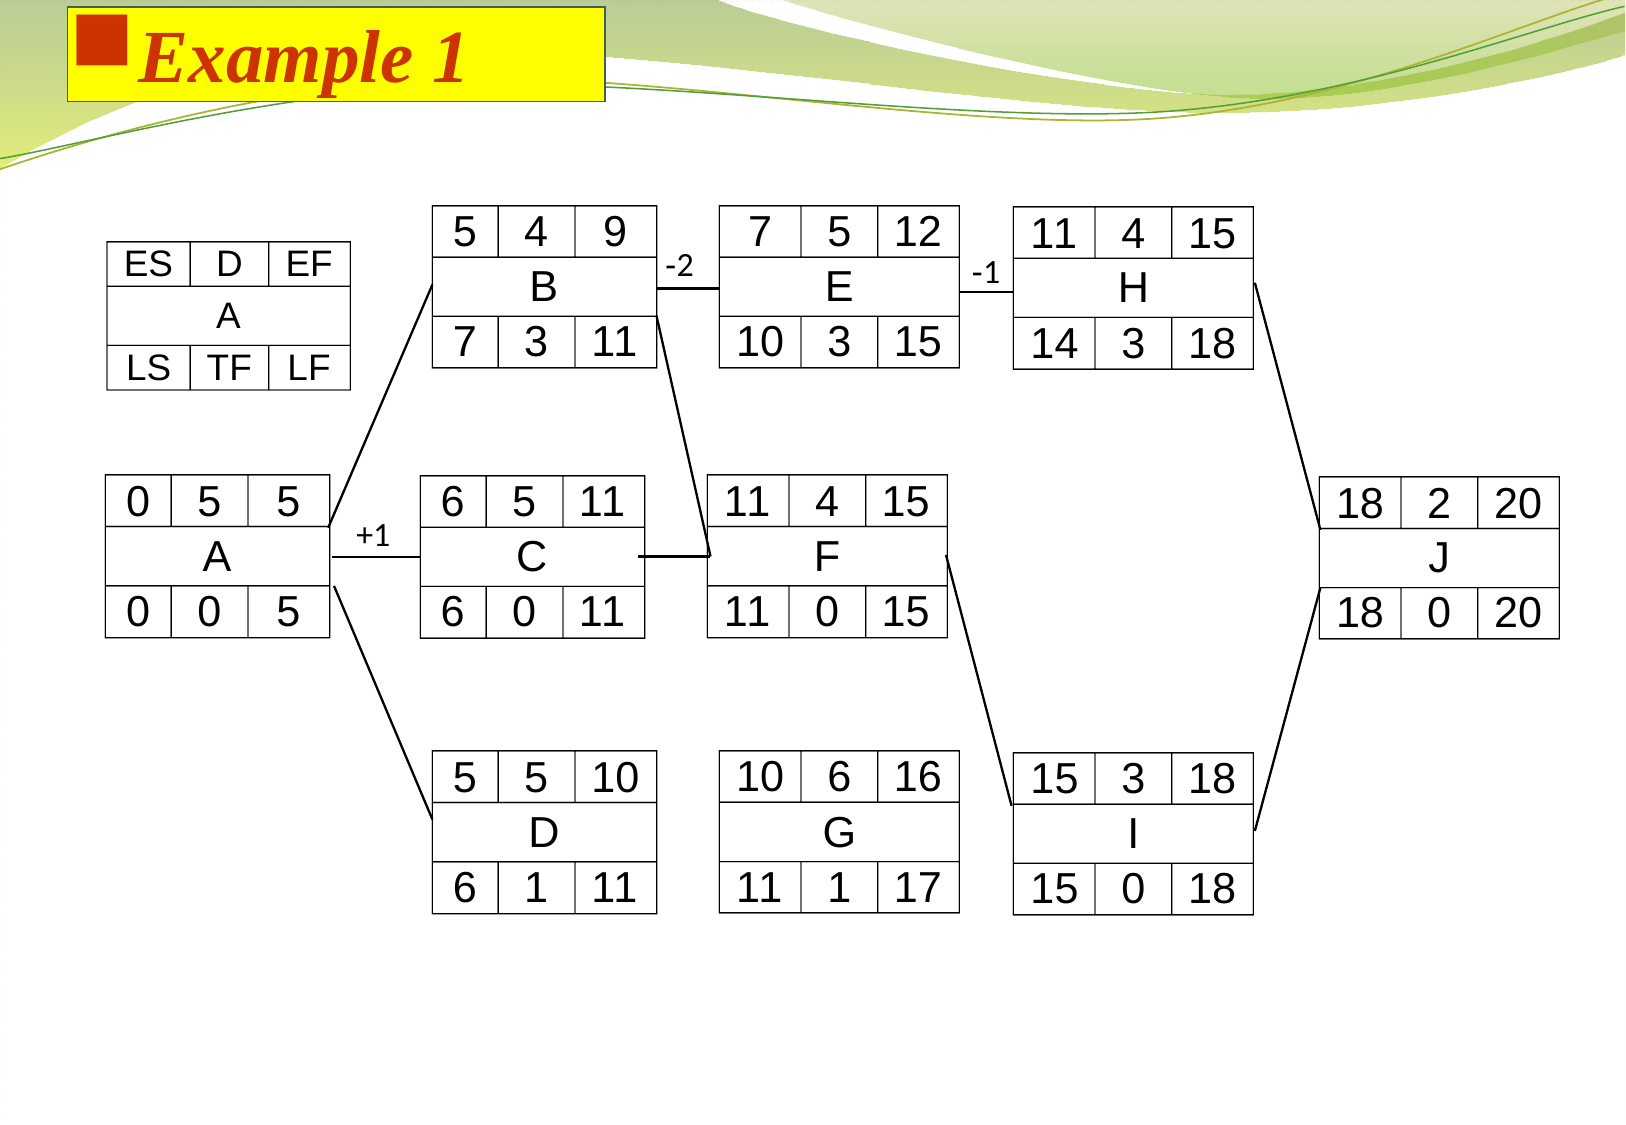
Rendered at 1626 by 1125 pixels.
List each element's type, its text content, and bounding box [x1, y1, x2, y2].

picture [81, 169, 1576, 942]
text_box Example 1 [67, 7, 606, 102]
